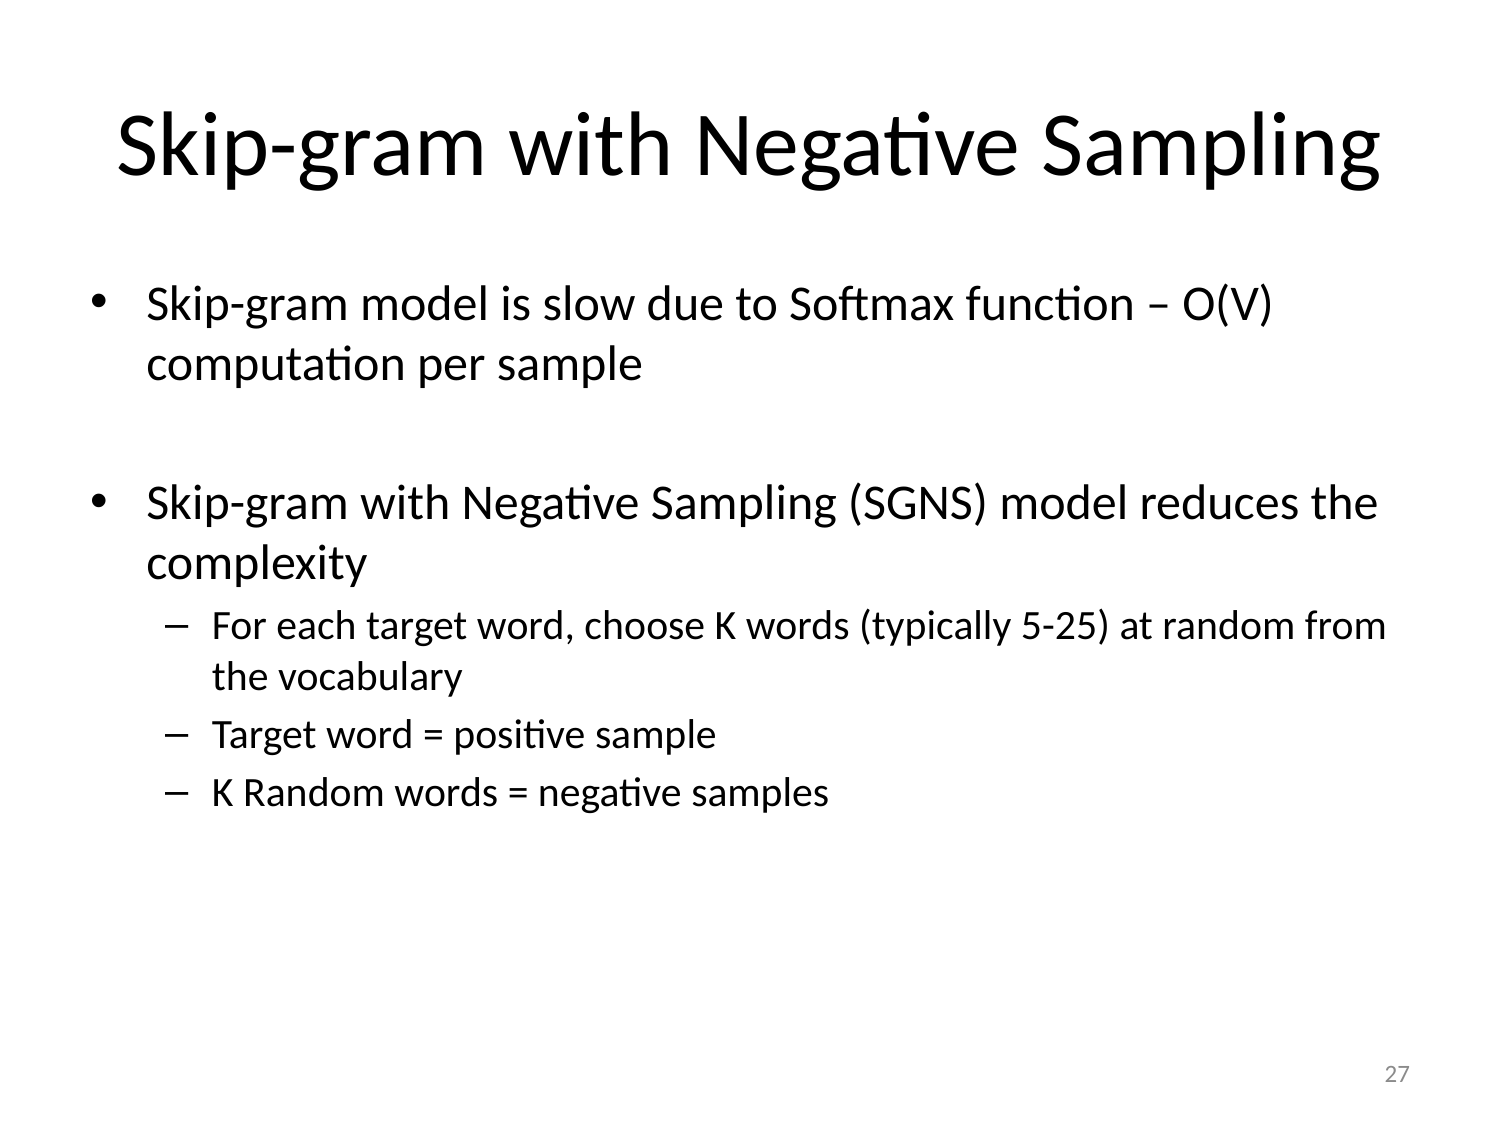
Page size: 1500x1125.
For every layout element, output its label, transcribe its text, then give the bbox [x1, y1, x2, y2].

slide_number 27 [1074, 1042, 1425, 1103]
title Skip-gram with Negative Sampling [75, 45, 1425, 233]
list Skip-gram model is slow due to Softmax function – O(V) computation per sample Skip-gram with Negative Sampling (SGNS) model reduces the complexity For each target word, choose K words (typically 5-25) at random from the vocabulary Target word = positive sample K Random words = negative samples [75, 262, 1425, 1005]
